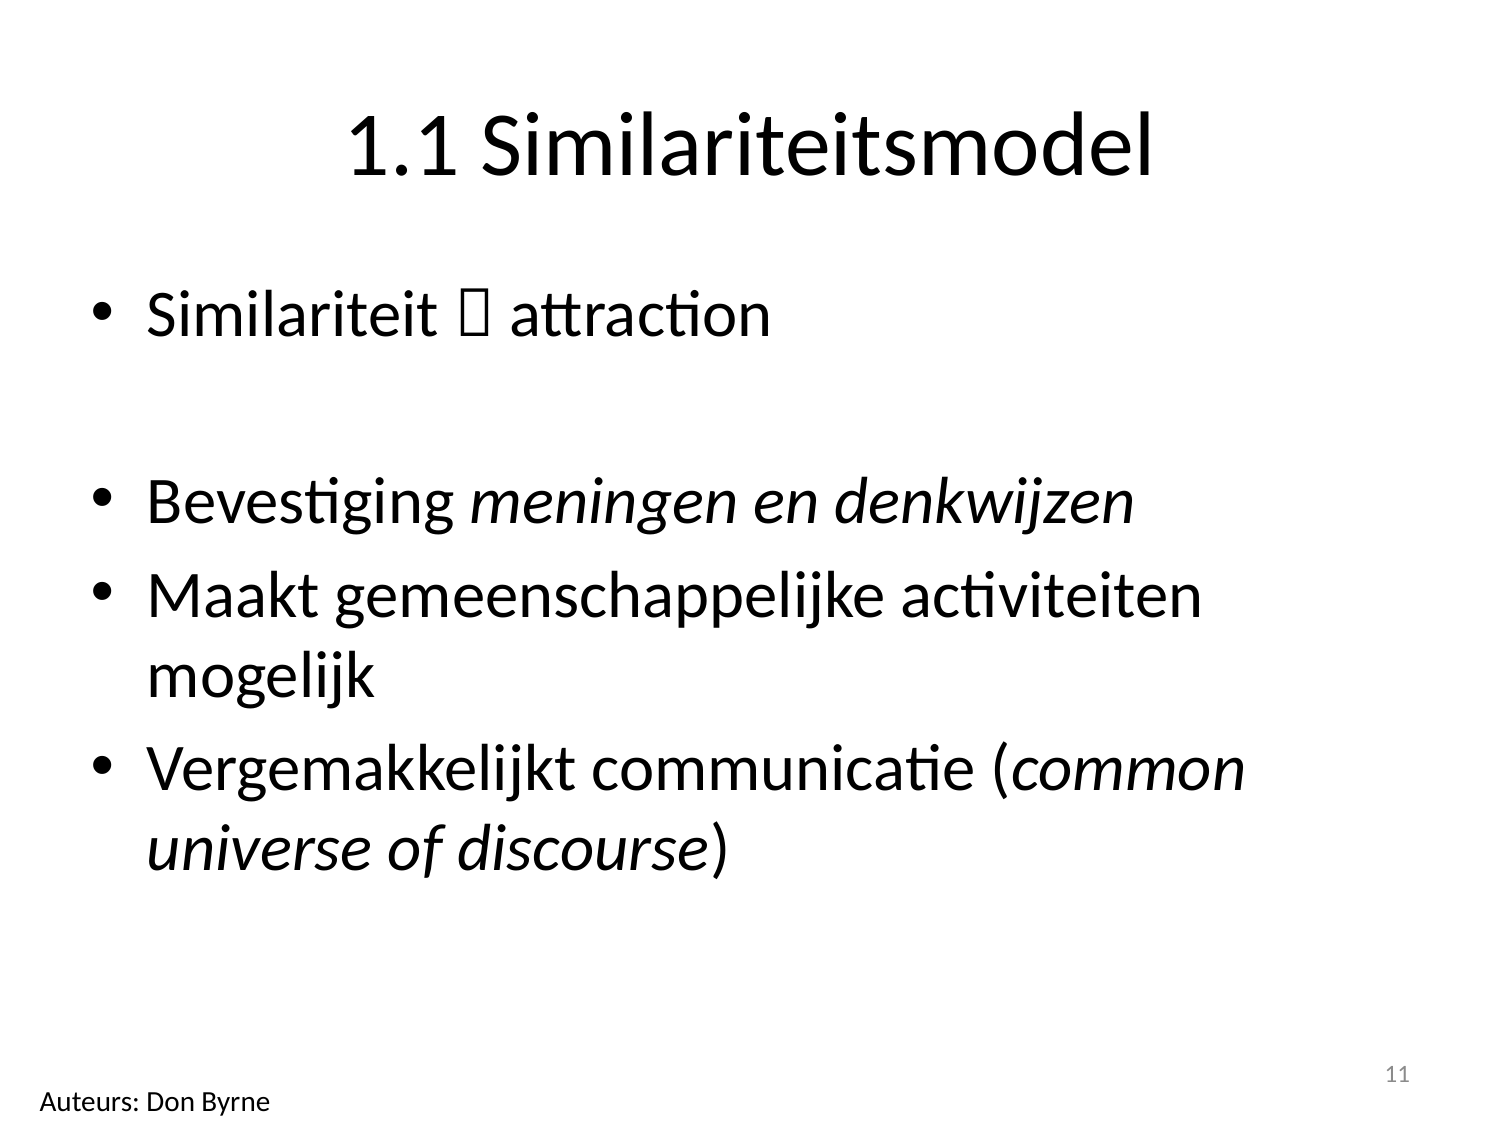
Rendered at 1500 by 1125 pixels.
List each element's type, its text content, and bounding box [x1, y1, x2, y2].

slide_number 11 [1074, 1042, 1425, 1103]
list Similariteit  attraction Bevestiging meningen en denkwijzen Maakt gemeenschappelijke activiteiten mogelijk Vergemakkelijkt communicatie (common universe of discourse) [75, 262, 1426, 1005]
title 1.1 Similariteitsmodel [75, 45, 1425, 233]
text_box Auteurs: Don Byrne [24, 1074, 713, 1125]
